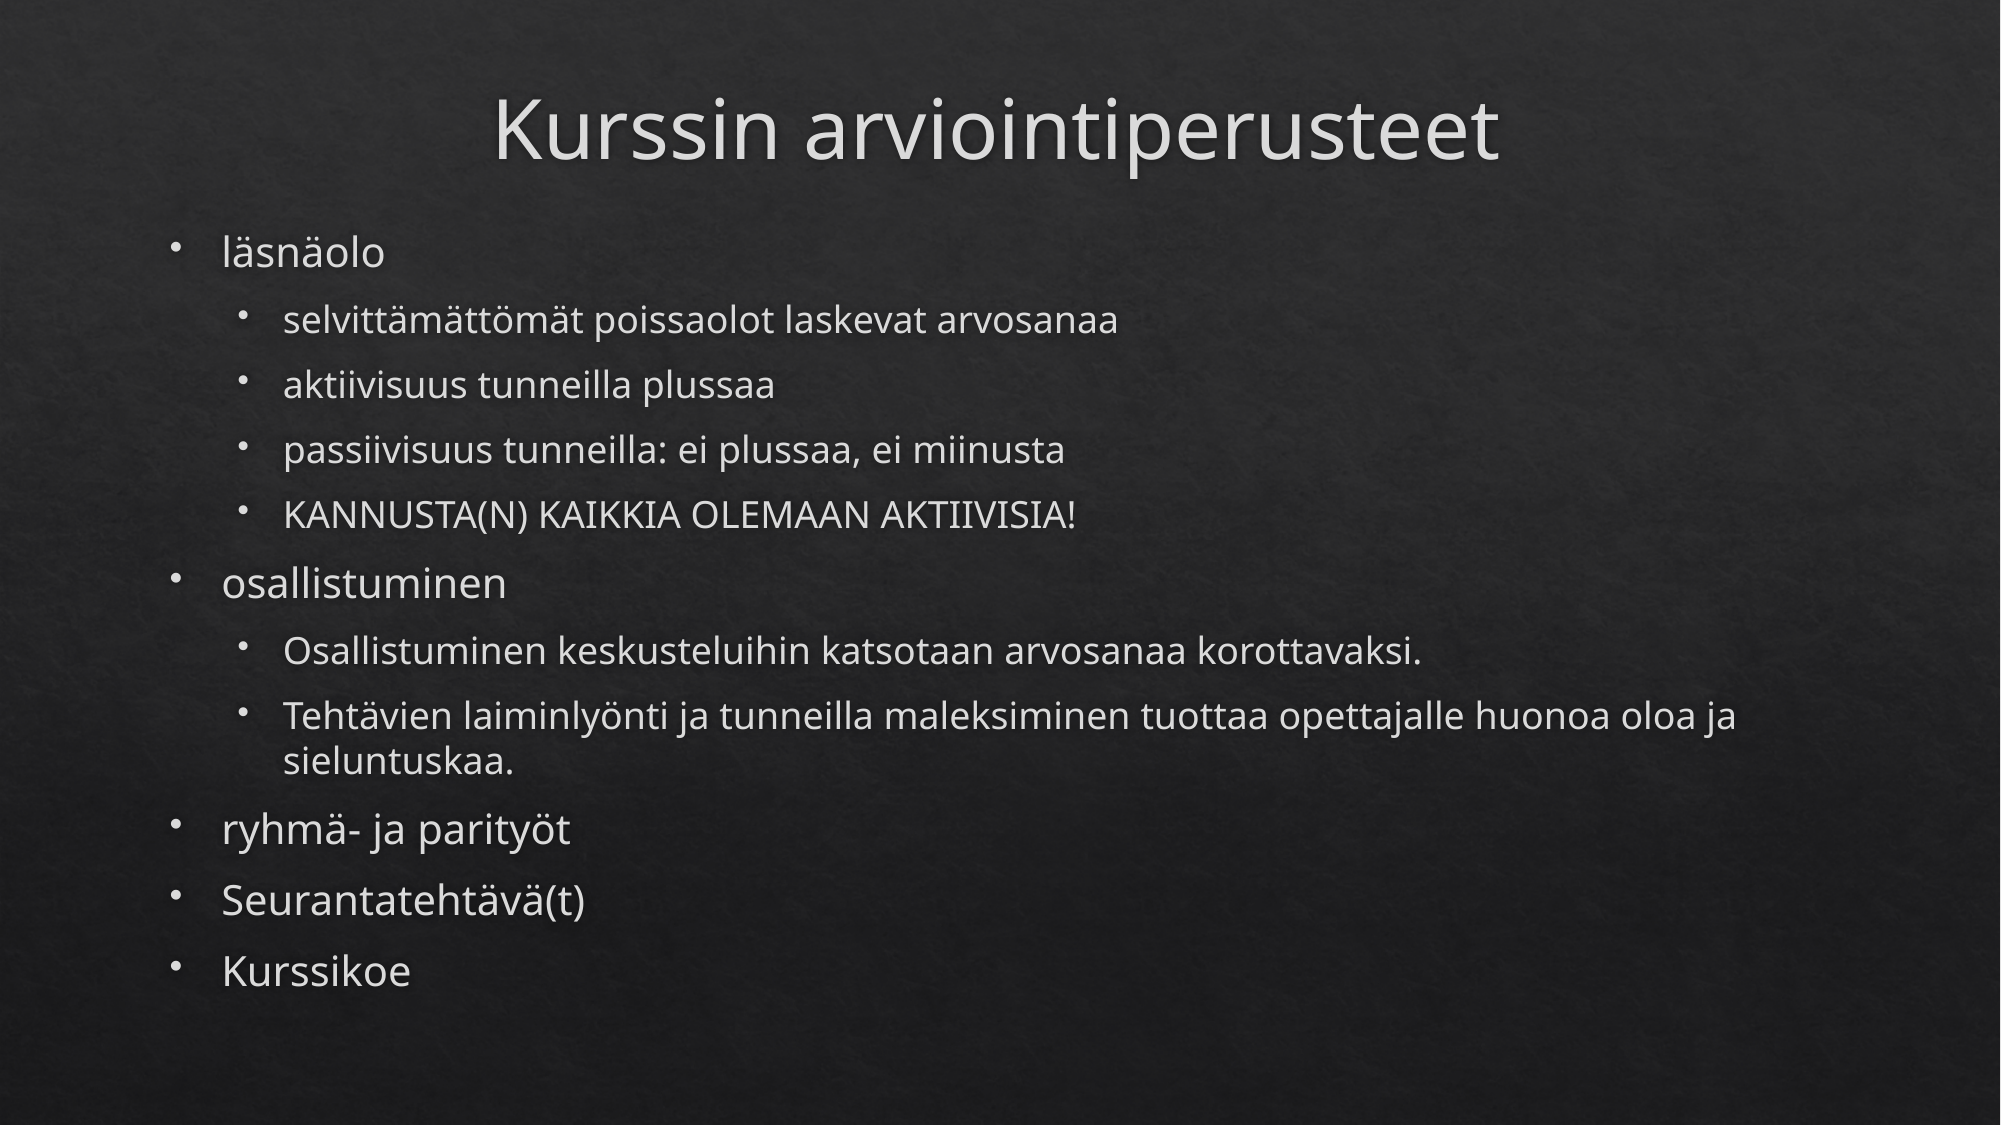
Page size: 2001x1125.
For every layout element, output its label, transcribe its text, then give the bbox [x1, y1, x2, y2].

title Kurssin arviointiperusteet [147, 46, 1847, 206]
list läsnäolo selvittämättömät poissaolot laskevat arvosanaa aktiivisuus tunneilla plussaa passiivisuus tunneilla: ei plussaa, ei miinusta KANNUSTA(N) KAIKKIA OLEMAAN AKTIIVISIA! osallistuminen Osallistuminen keskusteluihin katsotaan arvosanaa korottavaksi. Tehtävien laiminlyönti ja tunneilla maleksiminen tuottaa opettajalle huonoa oloa ja sieluntuskaa. ryhmä- ja parityöt Seurantatehtävä(t) Kurssikoe [149, 218, 1849, 1042]
